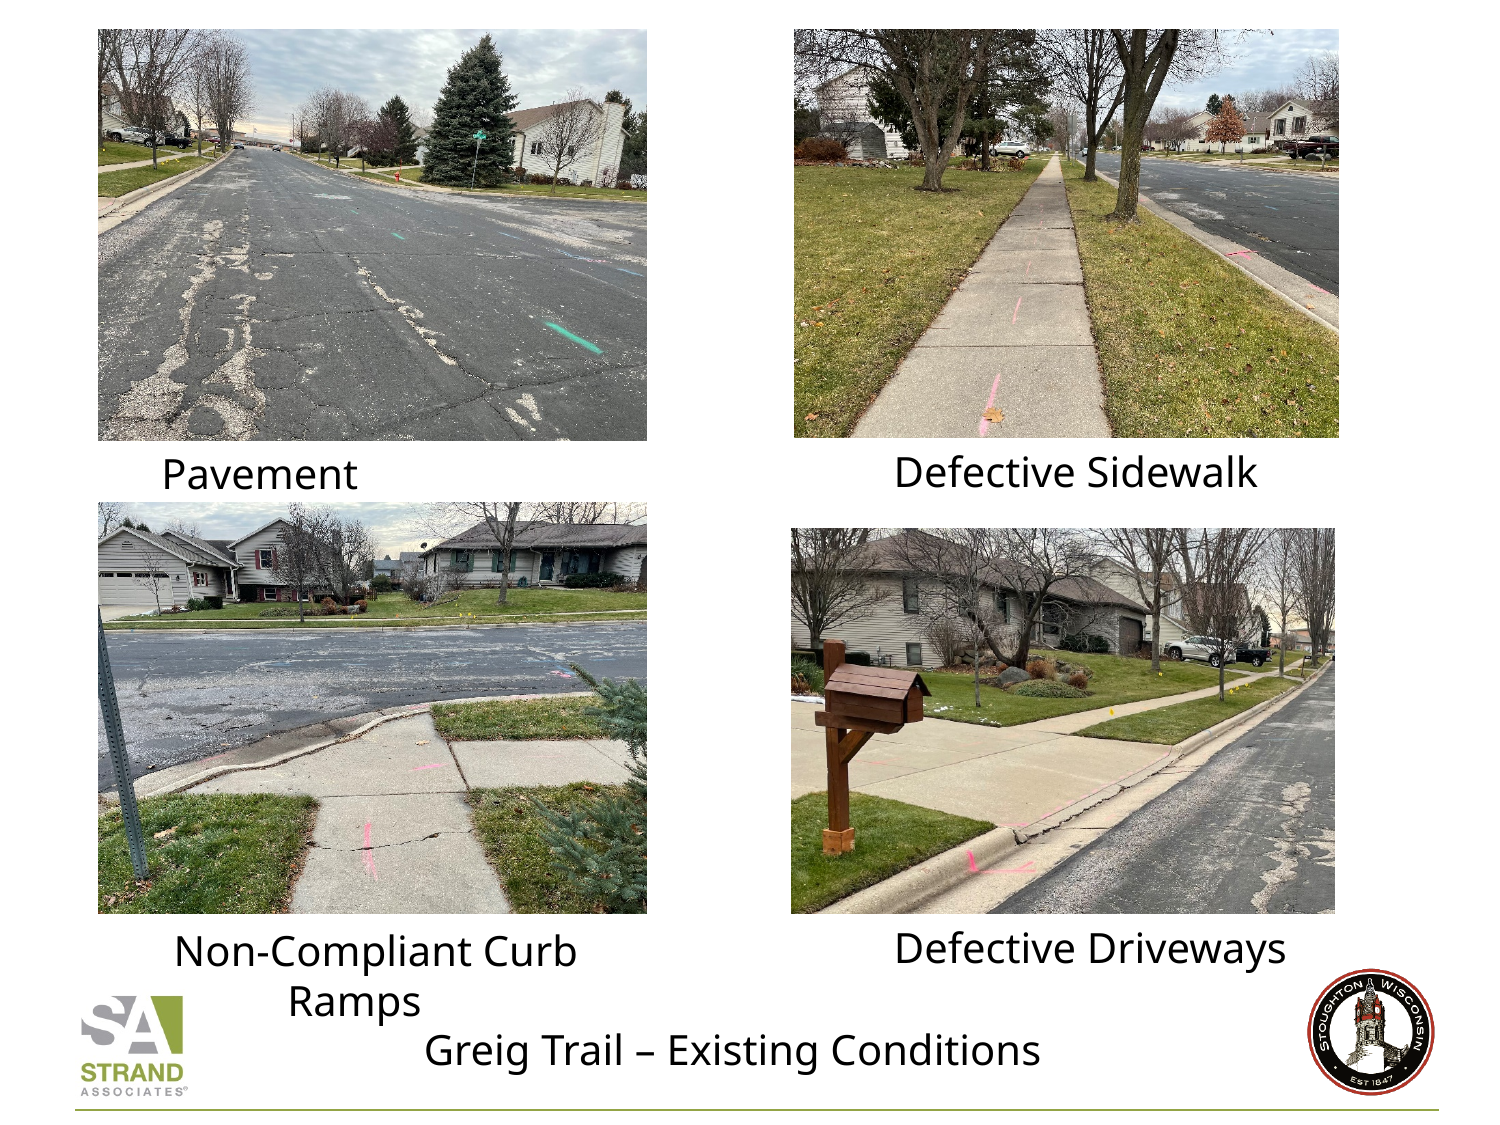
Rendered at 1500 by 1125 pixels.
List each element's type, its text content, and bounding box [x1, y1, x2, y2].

picture [97, 502, 647, 914]
picture [791, 527, 1335, 914]
picture [97, 29, 647, 441]
text_box Defective Sidewalk [750, 438, 1361, 504]
picture [75, 1033, 191, 1106]
picture [793, 29, 1339, 439]
text_box Defective Driveways [857, 920, 1335, 979]
text_box Pavement Deterioration [146, 450, 616, 500]
text_box Non-Compliant Curb Ramps [61, 917, 659, 1033]
picture [1307, 968, 1435, 1096]
text_box Greig Trail – Existing Conditions [247, 1016, 1302, 1082]
